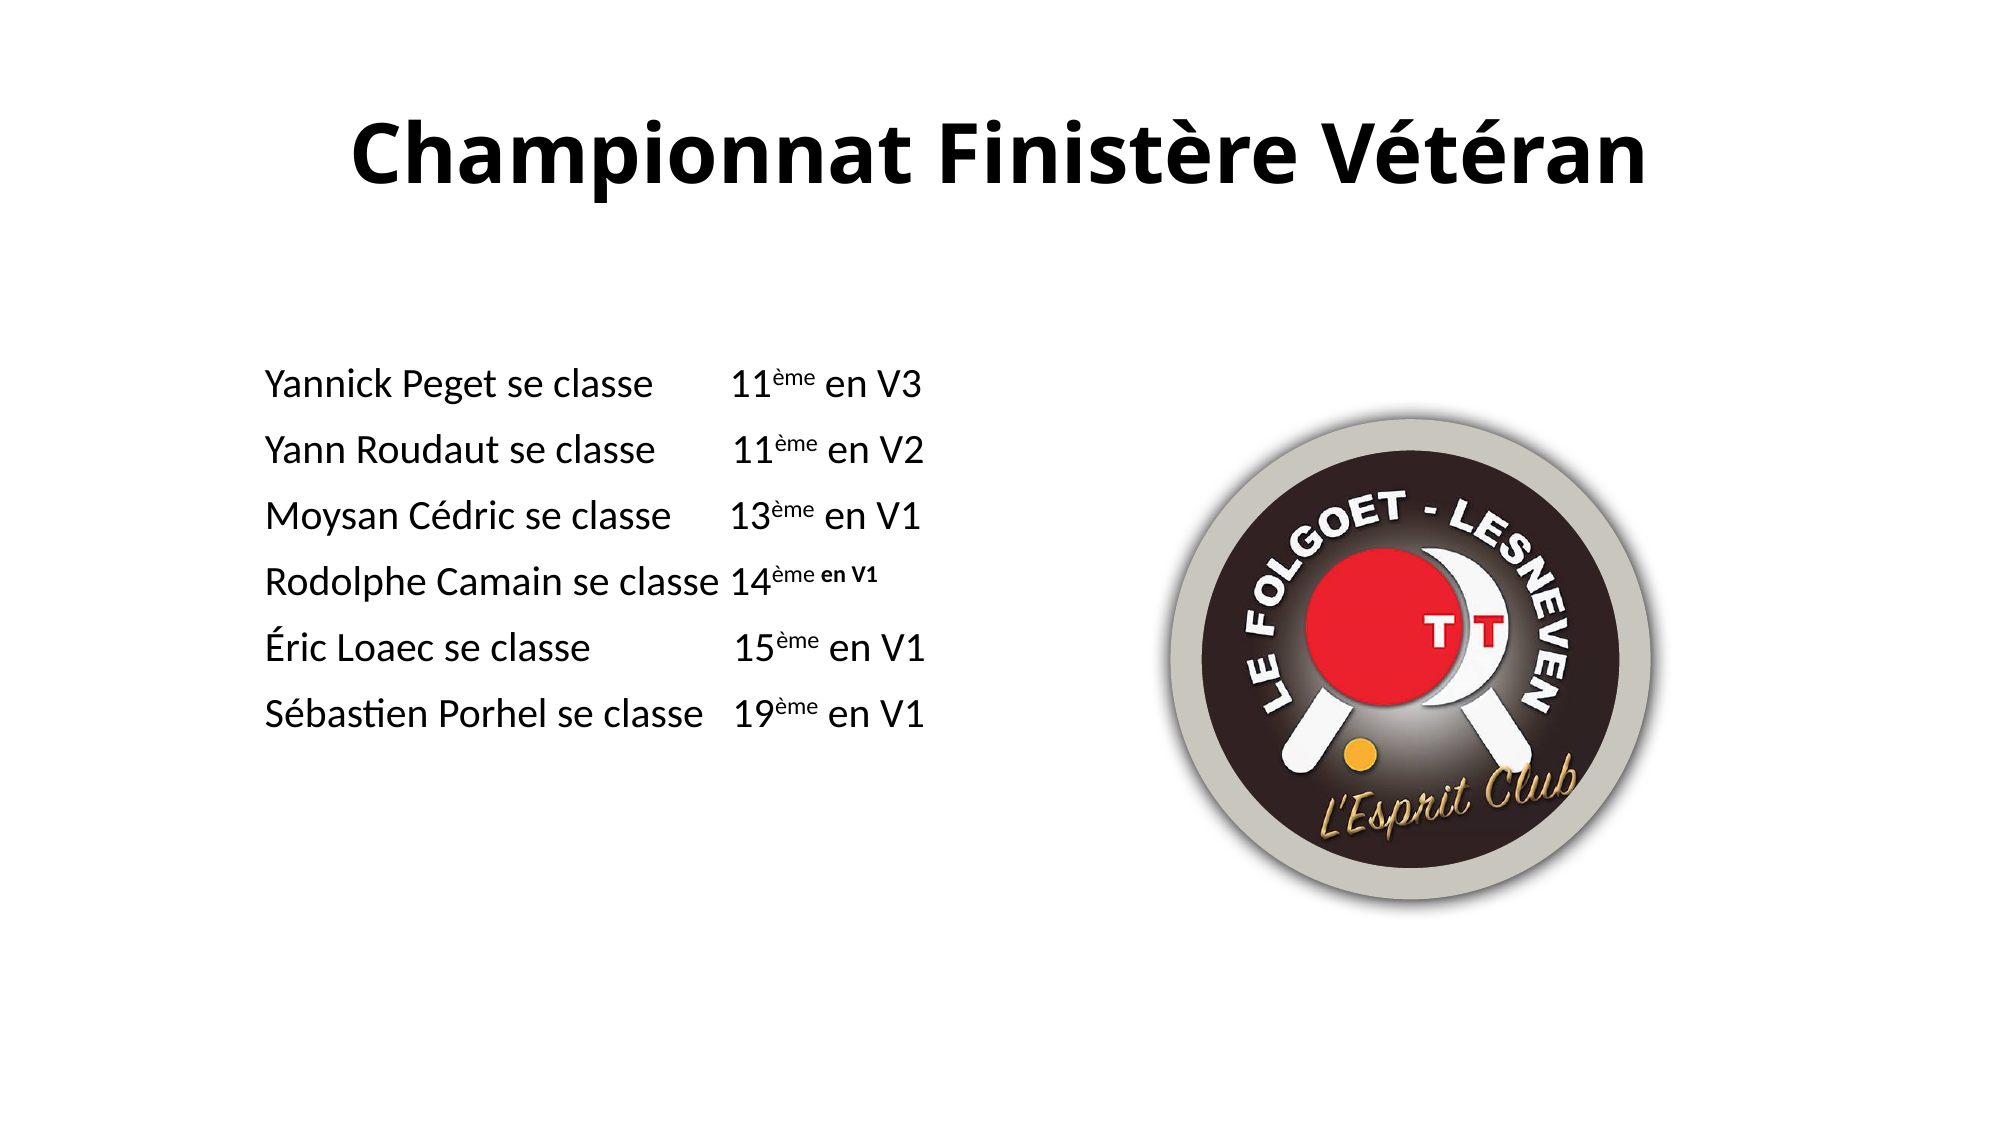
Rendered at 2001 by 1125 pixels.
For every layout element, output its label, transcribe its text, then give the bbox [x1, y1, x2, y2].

title Championnat Finistère Vétéran [249, 66, 1750, 210]
picture [1186, 434, 1635, 884]
subtitle Yannick Peget se classe 11ème en V3 Yann Roudaut se classe 11ème en V2 Moysan Cédric se classe 13ème en V1 Rodolphe Camain se classe 14ème en V1 Éric Loaec se classe 15ème en V1 Sébastien Porhel se classe 19ème en V1 [249, 354, 1750, 1059]
